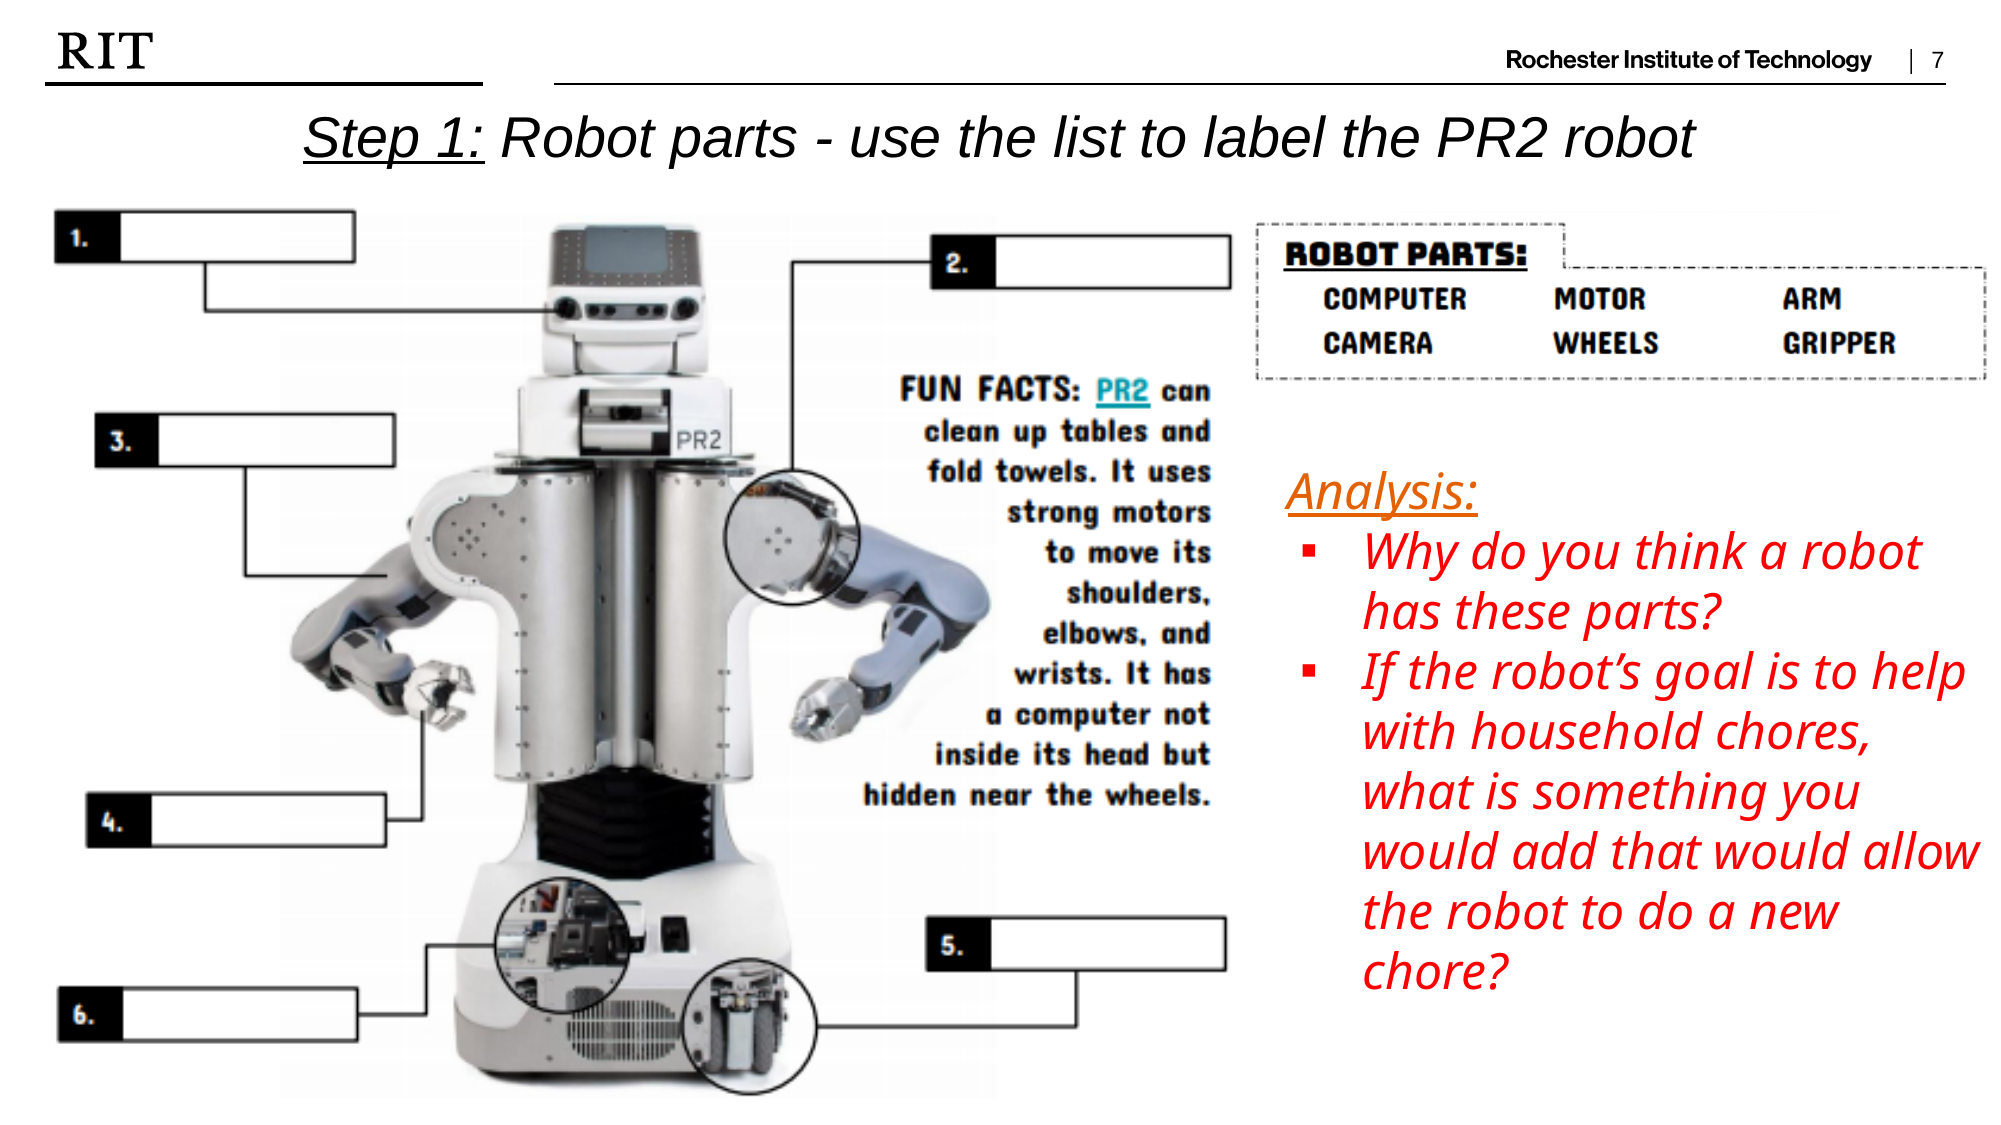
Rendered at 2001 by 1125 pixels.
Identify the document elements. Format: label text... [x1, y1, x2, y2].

picture [1507, 50, 1872, 72]
picture [24, 183, 2000, 1101]
list Step 1: Robot parts - use the list to label the PR2 robot [49, 92, 1951, 201]
picture [53, 24, 156, 77]
list Analysis: Why do you think a robot has these parts? If the robot’s goal is to help with household chores, what is something you would add that would allow the robot to do a new chore? [1272, 452, 2000, 903]
